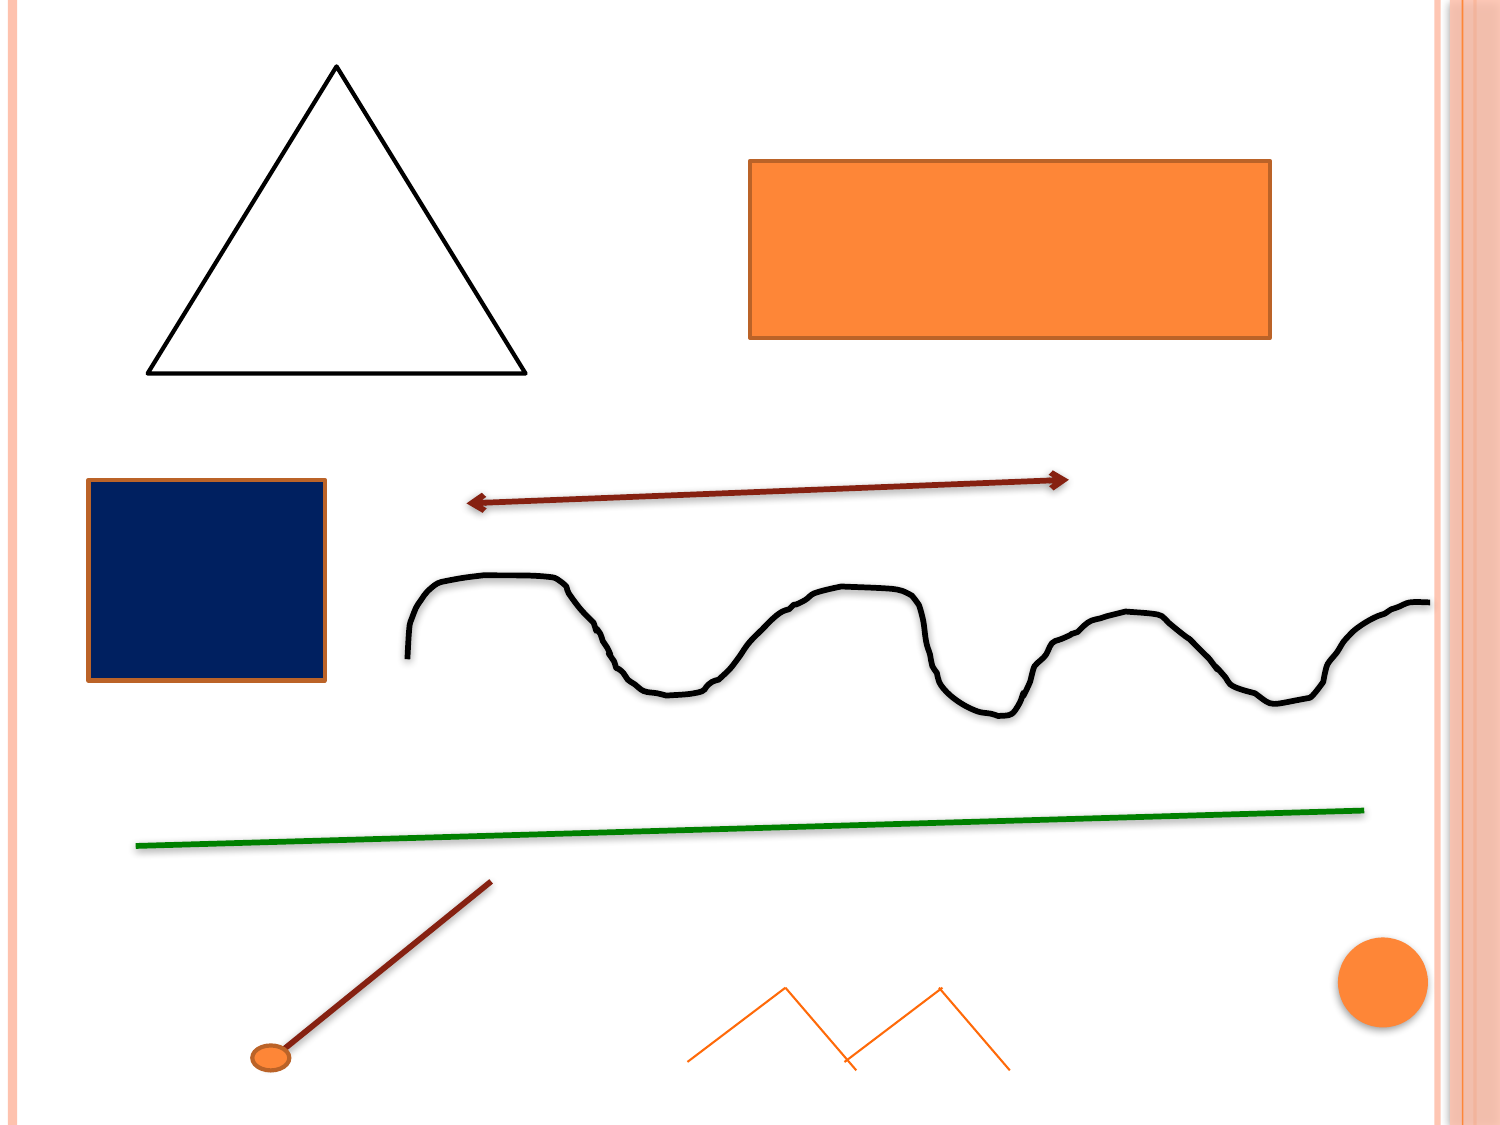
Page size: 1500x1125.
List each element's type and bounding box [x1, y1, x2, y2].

text_box [404, 572, 1431, 719]
text_box [686, 987, 781, 1063]
text_box [283, 879, 493, 1049]
text_box [135, 809, 1365, 847]
text_box [465, 479, 1070, 504]
text_box [938, 987, 1011, 1071]
text_box [86, 478, 327, 683]
text_box [748, 159, 1272, 340]
text_box [860, 987, 935, 1063]
text_box [145, 64, 528, 376]
text_box [784, 987, 857, 1071]
text_box [250, 1043, 292, 1073]
